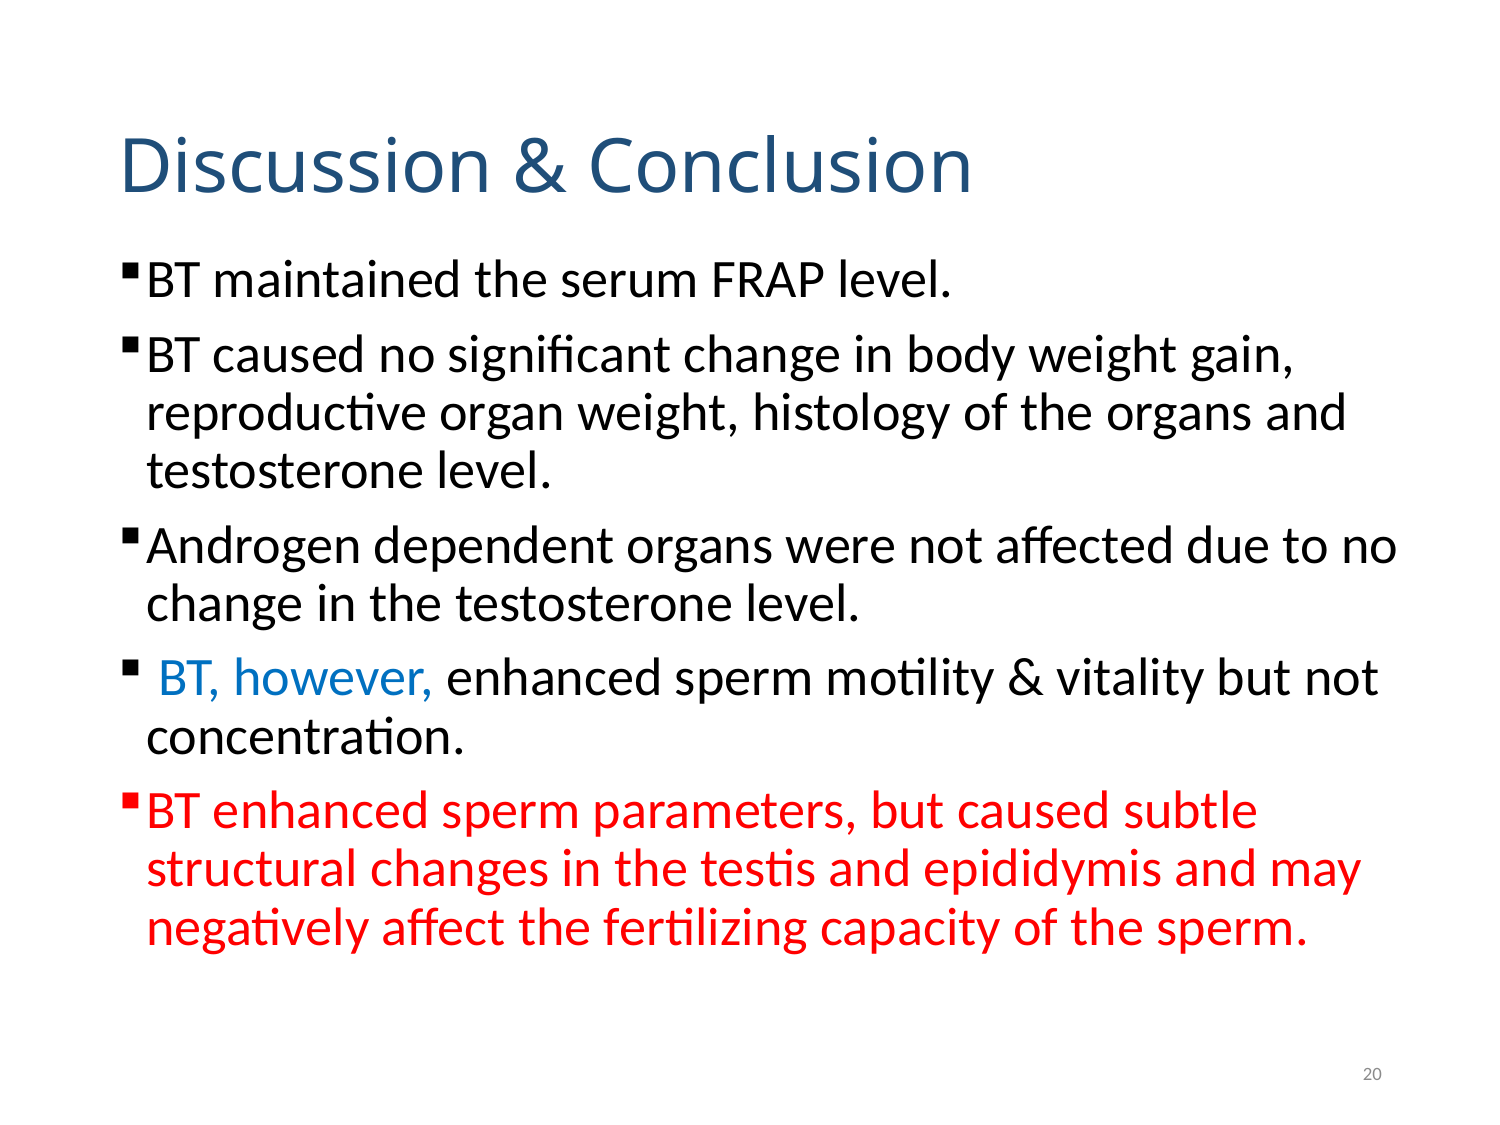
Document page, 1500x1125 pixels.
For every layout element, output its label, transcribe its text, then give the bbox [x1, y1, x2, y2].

title Discussion & Conclusion [103, 59, 1397, 243]
slide_number 20 [1059, 1042, 1397, 1103]
list BT maintained the serum FRAP level. BT caused no significant change in body weight gain, reproductive organ weight, histology of the organs and testosterone level. Androgen dependent organs were not affected due to no change in the testosterone level. BT, however, enhanced sperm motility & vitality but not concentration. BT enhanced sperm parameters, but caused subtle structural changes in the testis and epididymis and may negatively affect the fertilizing capacity of the sperm. [103, 243, 1436, 954]
